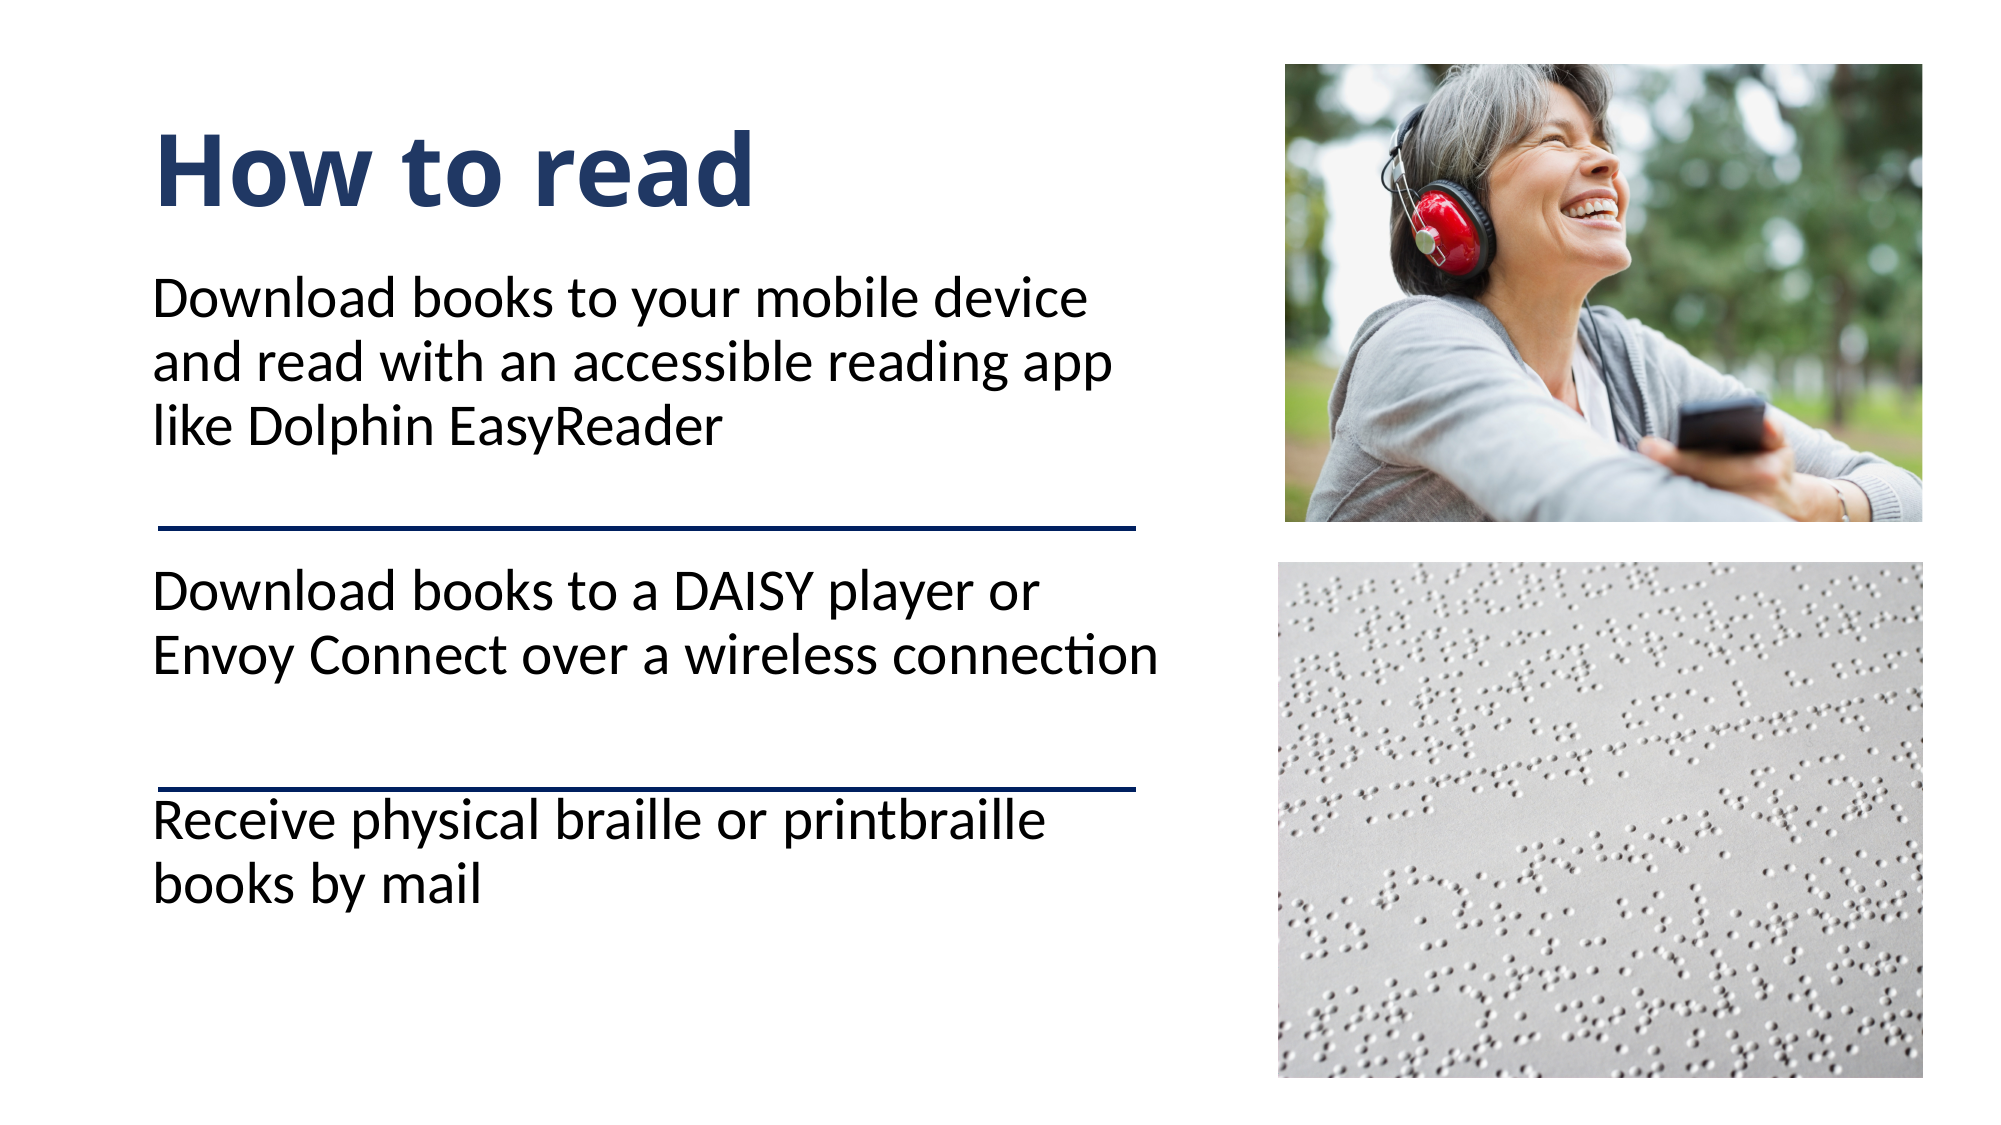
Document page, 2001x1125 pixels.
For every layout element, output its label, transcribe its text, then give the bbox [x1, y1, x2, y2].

list Download books to your mobile device and read with an accessible reading app like Dolphin EasyReader Download books to a DAISY player or Envoy Connect over a wireless connection Receive physical braille or printbraille books by mail [137, 258, 1198, 973]
picture [1277, 63, 1923, 529]
title How to read [137, 64, 1156, 258]
picture [1277, 562, 1923, 1078]
